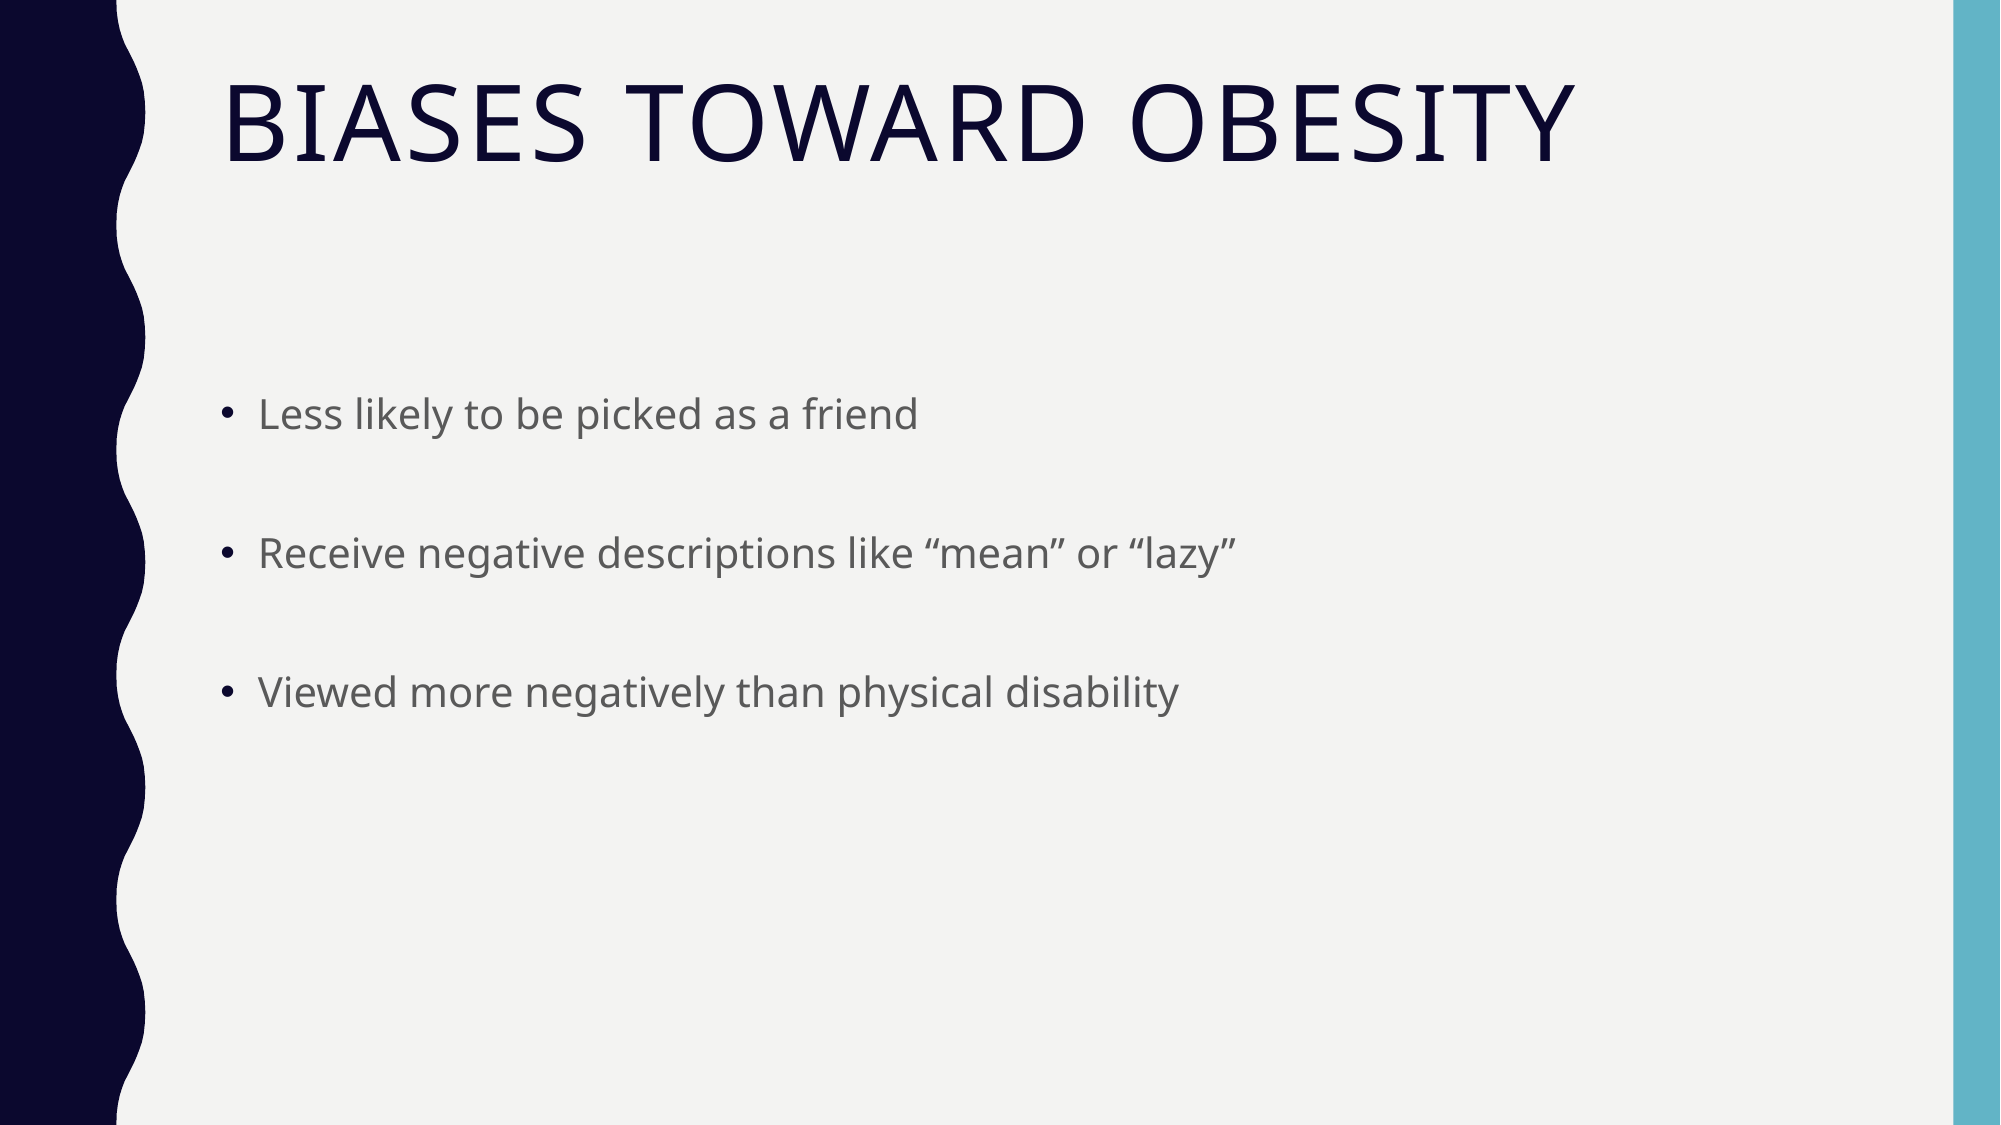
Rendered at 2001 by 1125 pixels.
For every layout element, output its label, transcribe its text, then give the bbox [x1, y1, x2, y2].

title Biases toward obesity [205, 62, 1875, 308]
list Less likely to be picked as a friend Receive negative descriptions like “mean” or “lazy” Viewed more negatively than physical disability [205, 375, 1875, 965]
